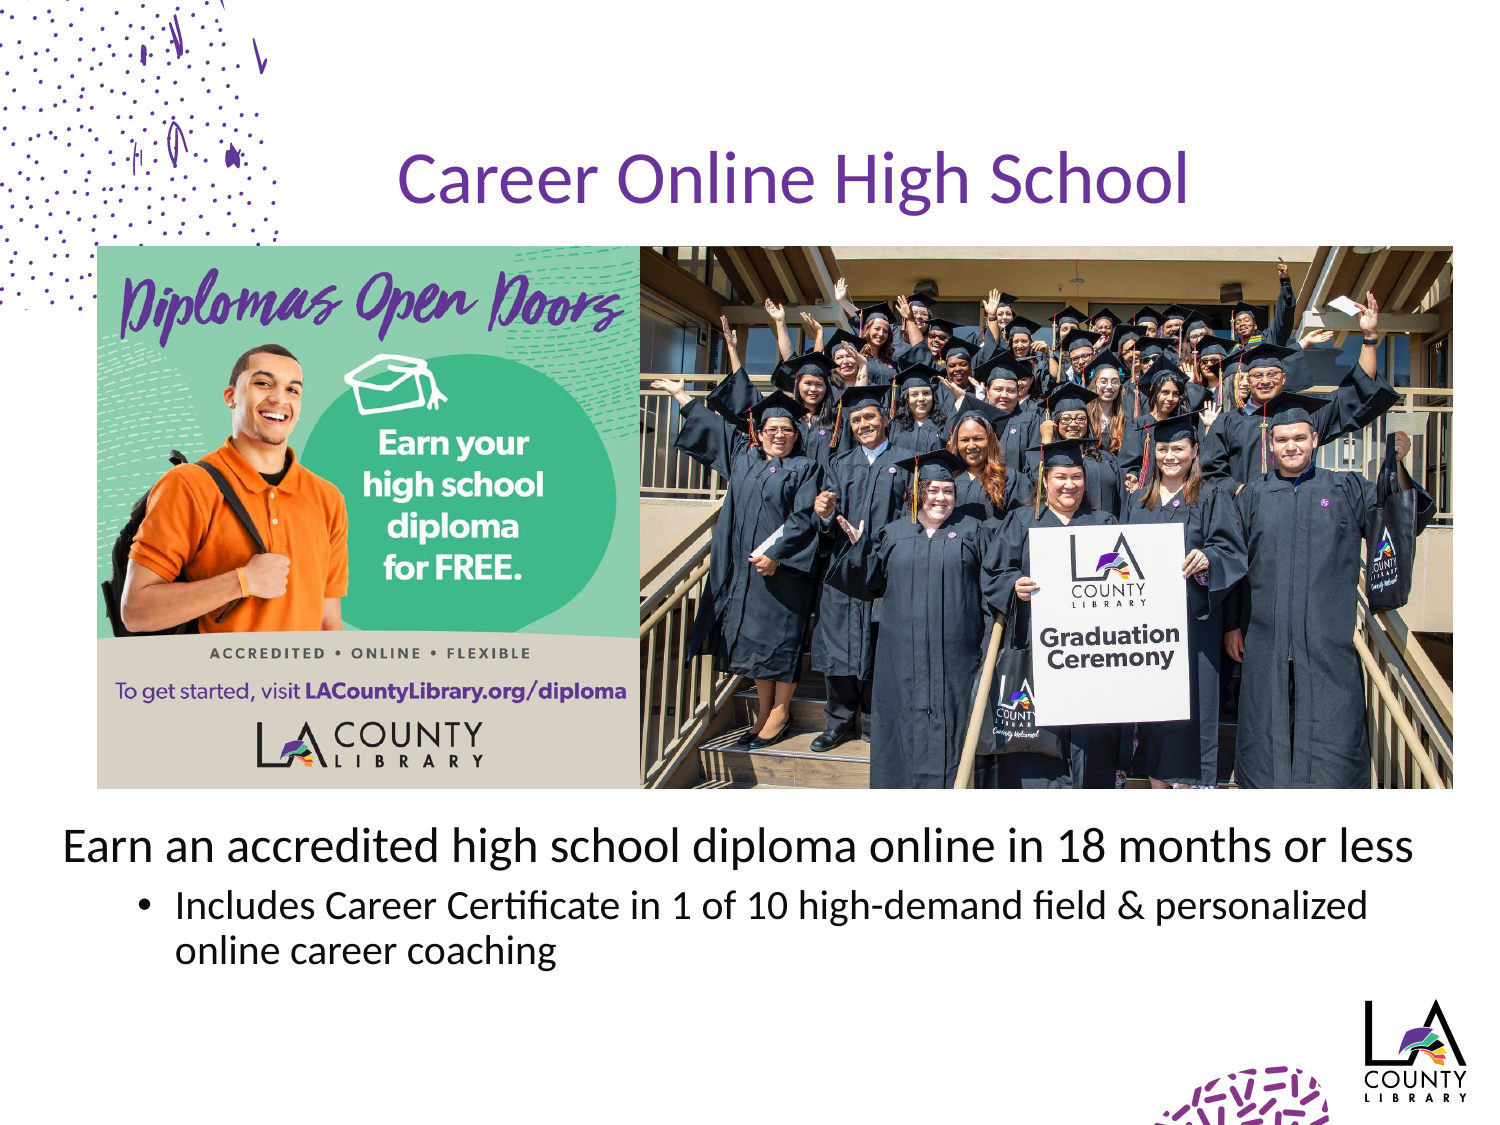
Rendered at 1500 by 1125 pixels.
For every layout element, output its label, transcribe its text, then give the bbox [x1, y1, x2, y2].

picture [0, 0, 1500, 1125]
title Career Online High School [213, 70, 1377, 246]
list Earn an accredited high school diploma online in 18 months or less Includes Career Certificate in 1 of 10 high-demand field & personalized online career coaching [47, 811, 1453, 985]
